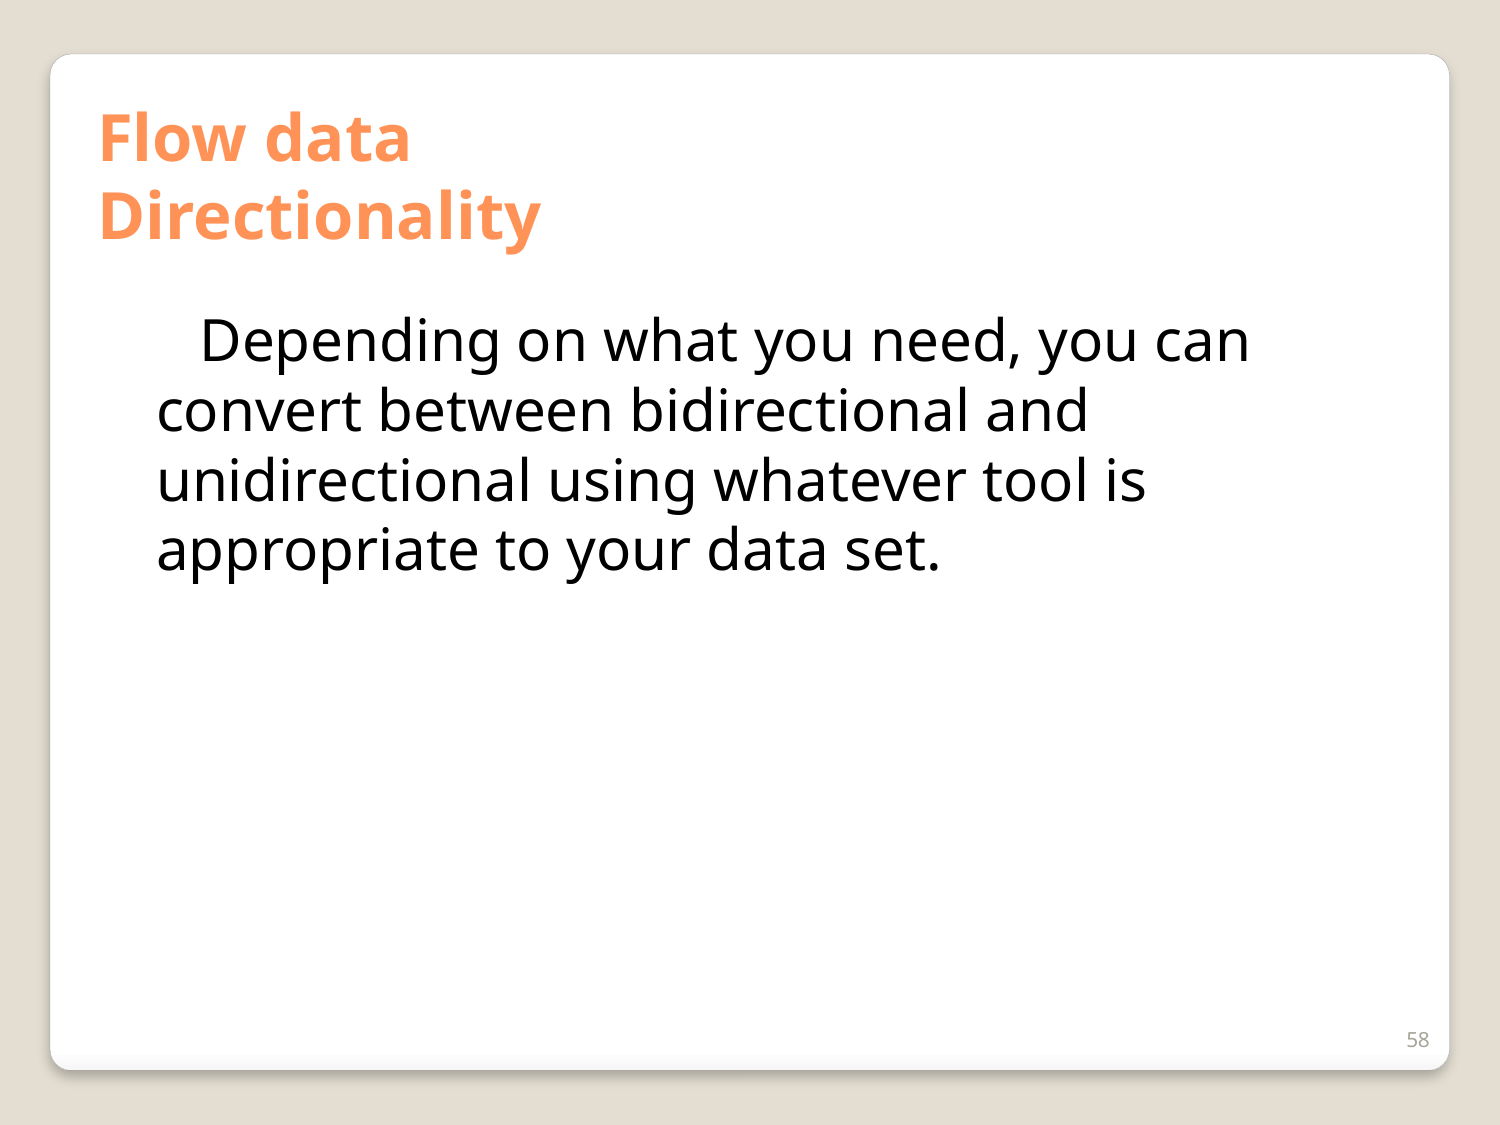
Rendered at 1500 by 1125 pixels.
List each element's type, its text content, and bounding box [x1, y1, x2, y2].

title Flow data Directionality [82, 87, 1425, 260]
list Depending on what you need, you can convert between bidirectional and unidirectional using whatever tool is appropriate to your data set. [82, 288, 1425, 975]
slide_number 58 [1369, 1002, 1445, 1063]
